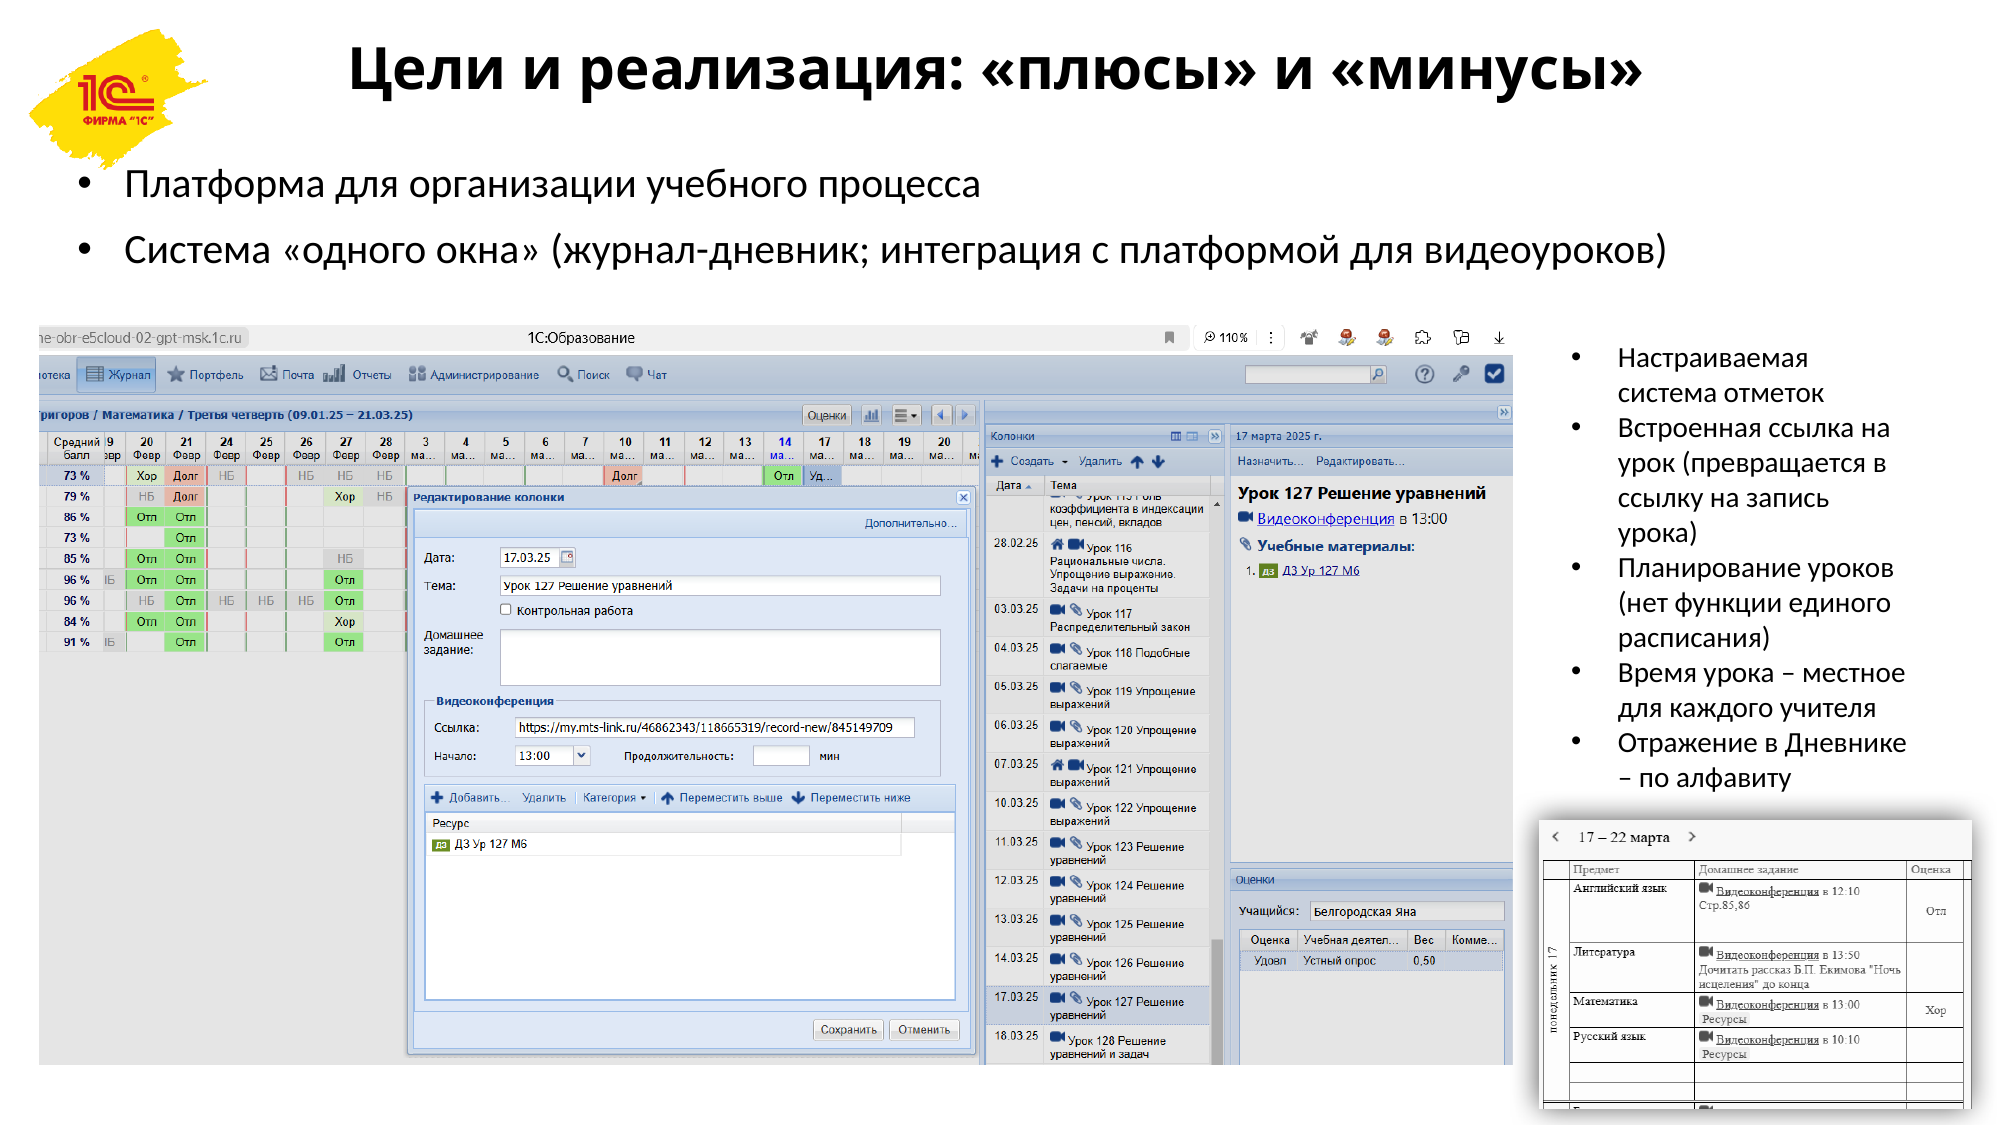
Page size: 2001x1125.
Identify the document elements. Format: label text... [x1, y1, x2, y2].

title Цели и реализация: «плюсы» и «минусы» [133, 11, 1859, 130]
picture [39, 325, 1513, 1065]
text_box Настраиваемая система отметок Встроенная ссылка на урок (превращается в ссылку на запись урока) Планирование уроков (нет функции единого расписания) Время урока – местное для каждого учителя Отражение в Дневнике – по алфавиту [1556, 296, 1924, 798]
picture [23, 24, 212, 173]
list Платформа для организации учебного процесса Система «одного окна» (журнал-дневник; интеграция с платформой для видеоуроков) [62, 154, 1859, 808]
picture [1539, 820, 1972, 1109]
